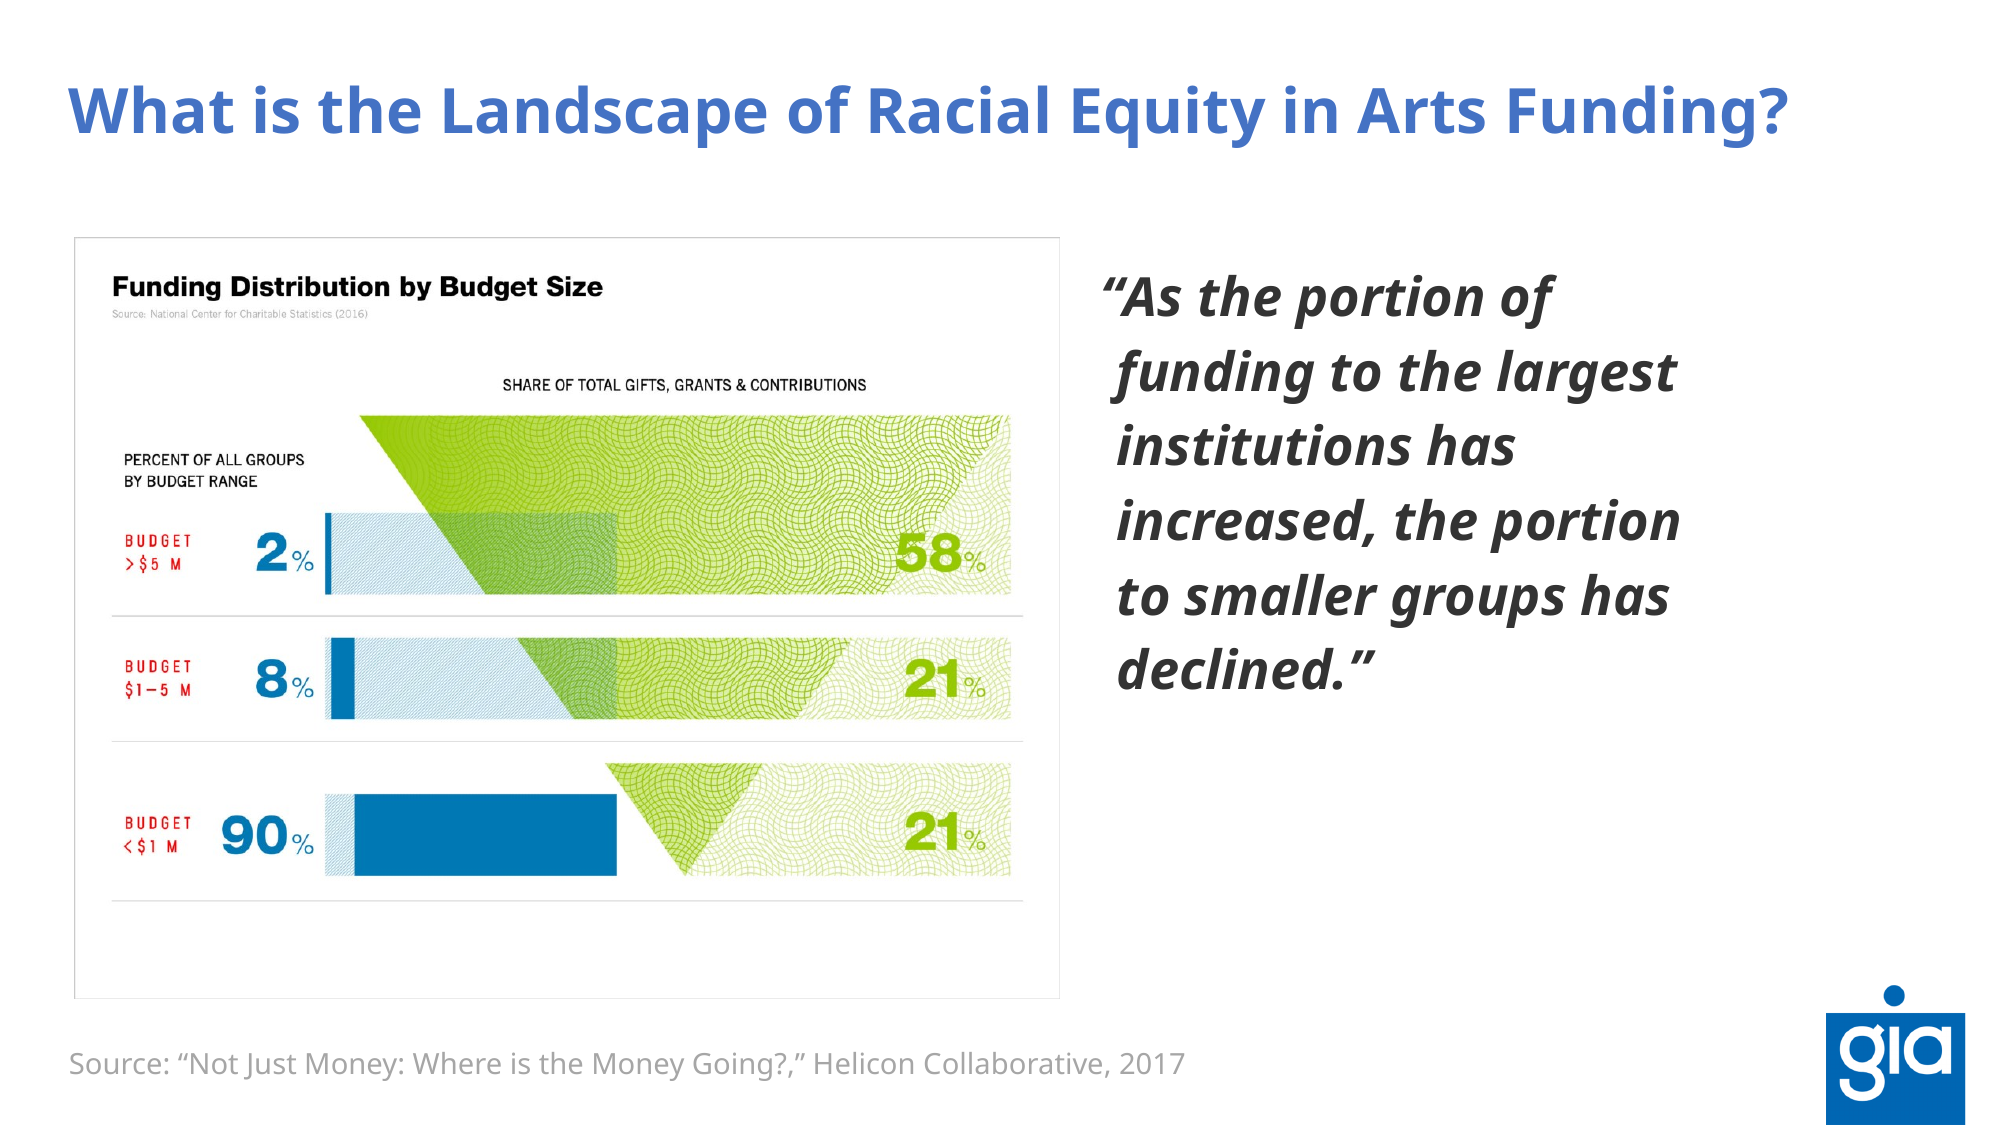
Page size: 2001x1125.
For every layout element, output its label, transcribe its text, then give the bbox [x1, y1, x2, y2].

text_box “As the portion of funding to the largest institutions has increased, the portion to smaller groups has declined.” [1085, 237, 1717, 943]
text_box What is the Landscape of Racial Equity in Arts Funding? Source: “Not Just Money: Where is the Money Going?,” Helicon Collaborative, 2017 [53, 63, 1974, 1089]
picture [74, 237, 1061, 1000]
picture [1803, 985, 1989, 1125]
